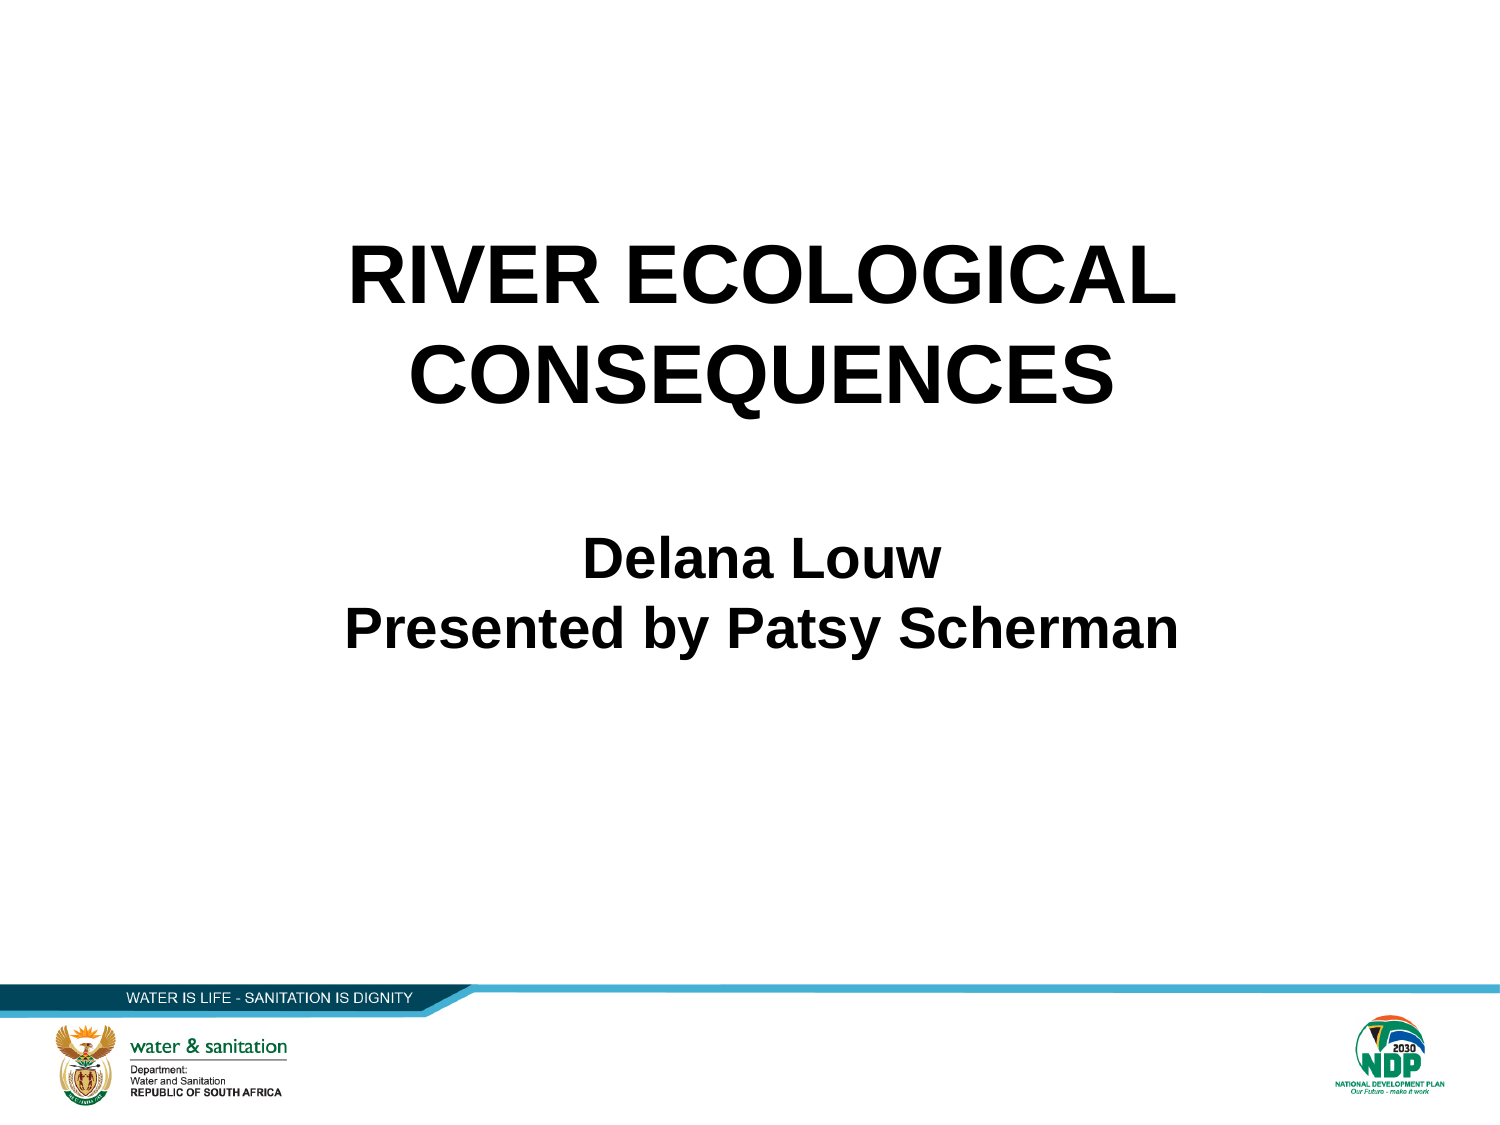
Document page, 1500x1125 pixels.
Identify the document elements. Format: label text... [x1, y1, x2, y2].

text_box RIVER ECOLOGICAL CONSEQUENCES Delana Louw Presented by Patsy Scherman [199, 212, 1325, 738]
picture [0, 437, 1500, 1122]
